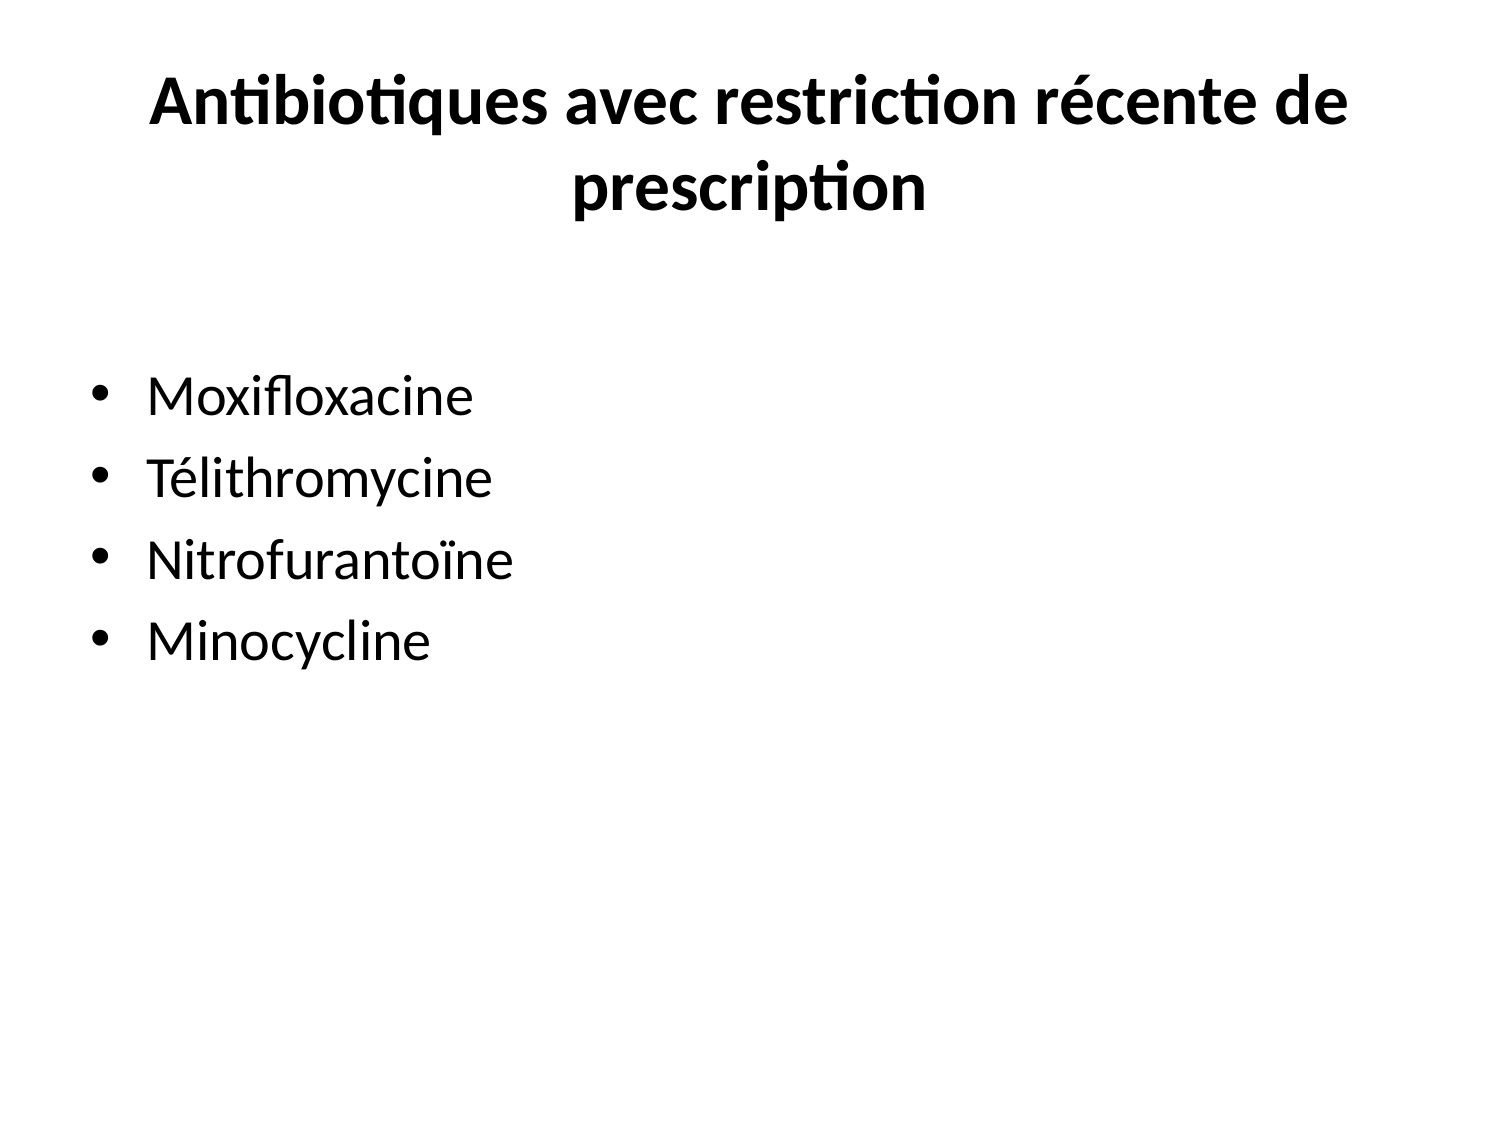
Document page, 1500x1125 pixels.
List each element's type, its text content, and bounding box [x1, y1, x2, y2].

list Moxifloxacine Télithromycine Nitrofurantoïne Minocycline [75, 349, 1425, 1005]
title Antibiotiques avec restriction récente de prescription [75, 45, 1425, 233]
